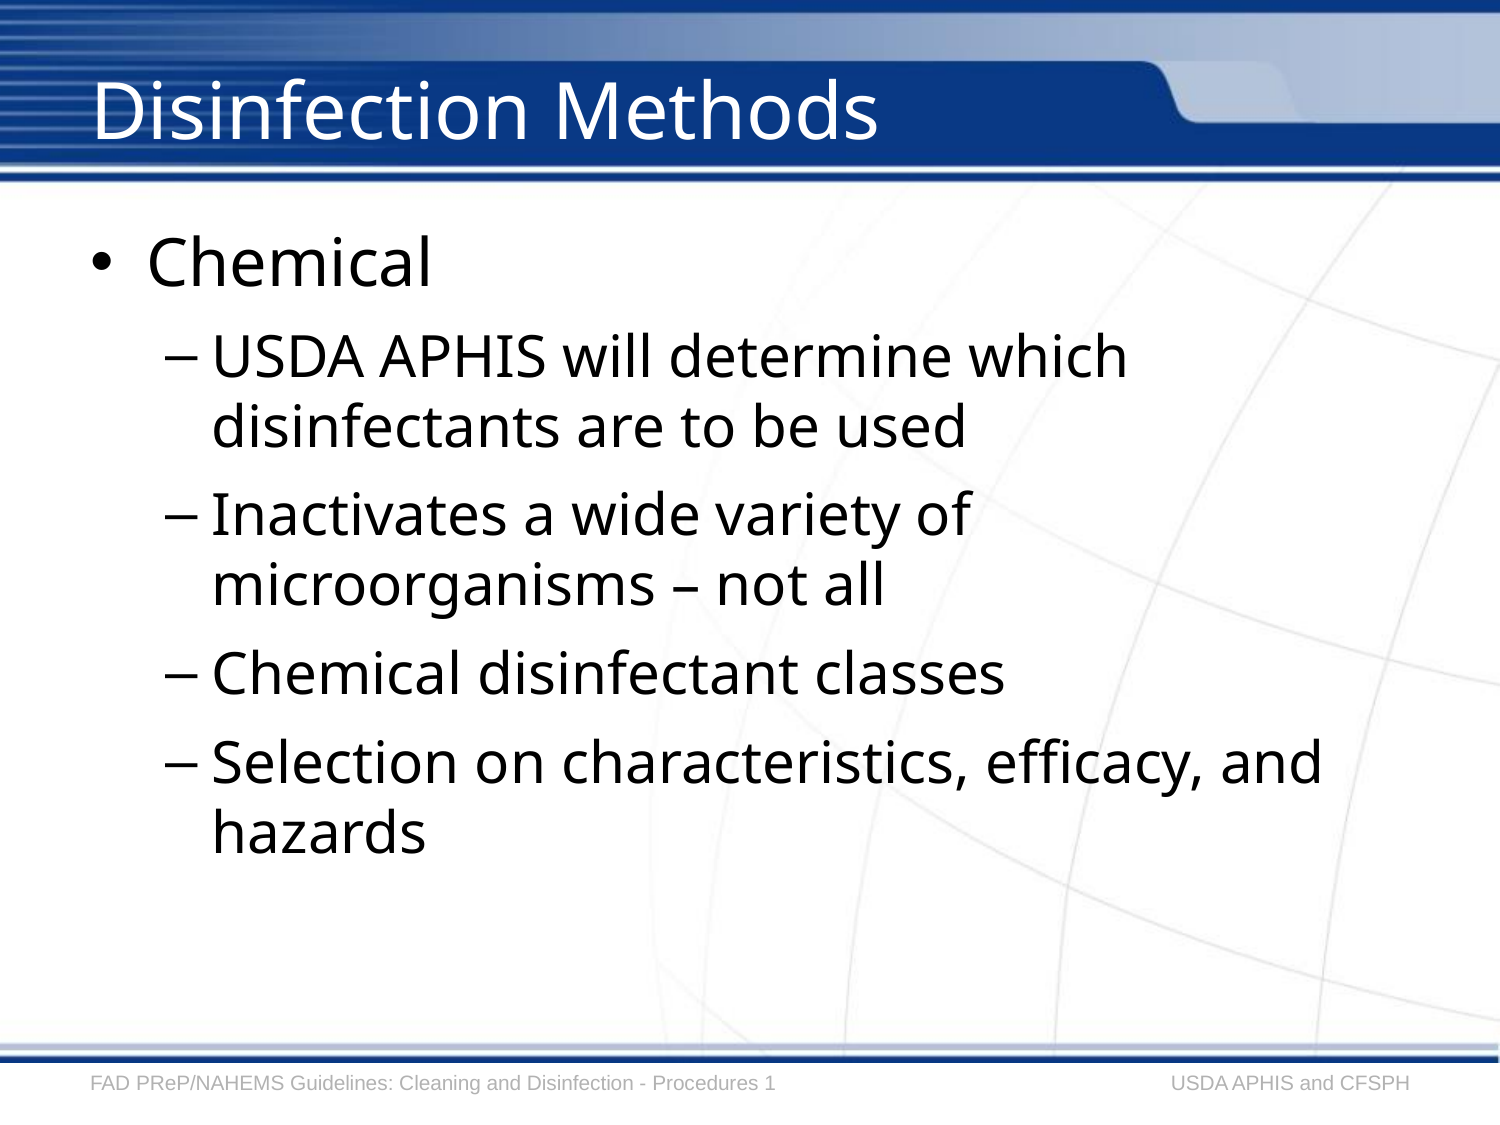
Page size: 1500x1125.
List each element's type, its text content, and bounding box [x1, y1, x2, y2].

slide_number USDA APHIS and CFSPH [1074, 1042, 1425, 1103]
footer FAD PReP/NAHEMS Guidelines: Cleaning and Disinfection - Procedures 1 [75, 1042, 825, 1103]
picture [0, 0, 1500, 1063]
title Disinfection Methods [75, 24, 1425, 163]
list Chemical USDA APHIS will determine which disinfectants are to be used Inactivates a wide variety of microorganisms – not all Chemical disinfectant classes Selection on characteristics, efficacy, and hazards [75, 212, 1425, 1025]
